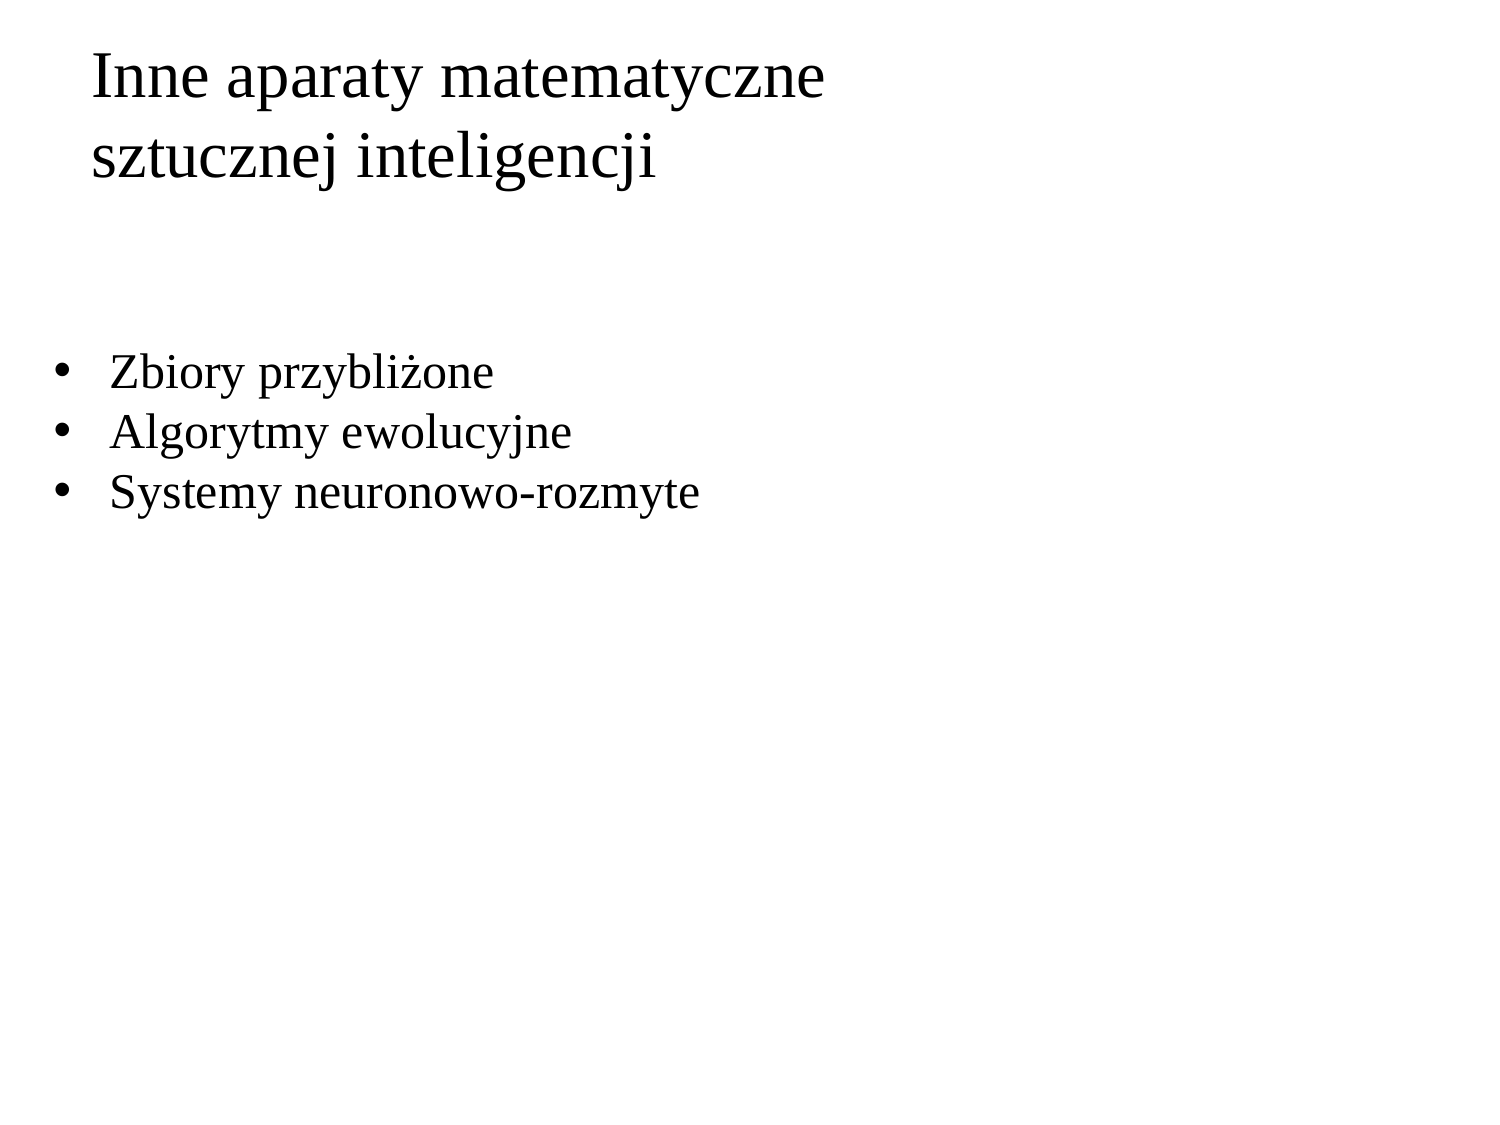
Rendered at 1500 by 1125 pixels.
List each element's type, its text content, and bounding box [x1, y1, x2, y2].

text_box Zbiory przybliżone Algorytmy ewolucyjne Systemy neuronowo-rozmyte [38, 331, 1445, 527]
title Inne aparaty matematyczne sztucznej inteligencji [76, 40, 987, 181]
